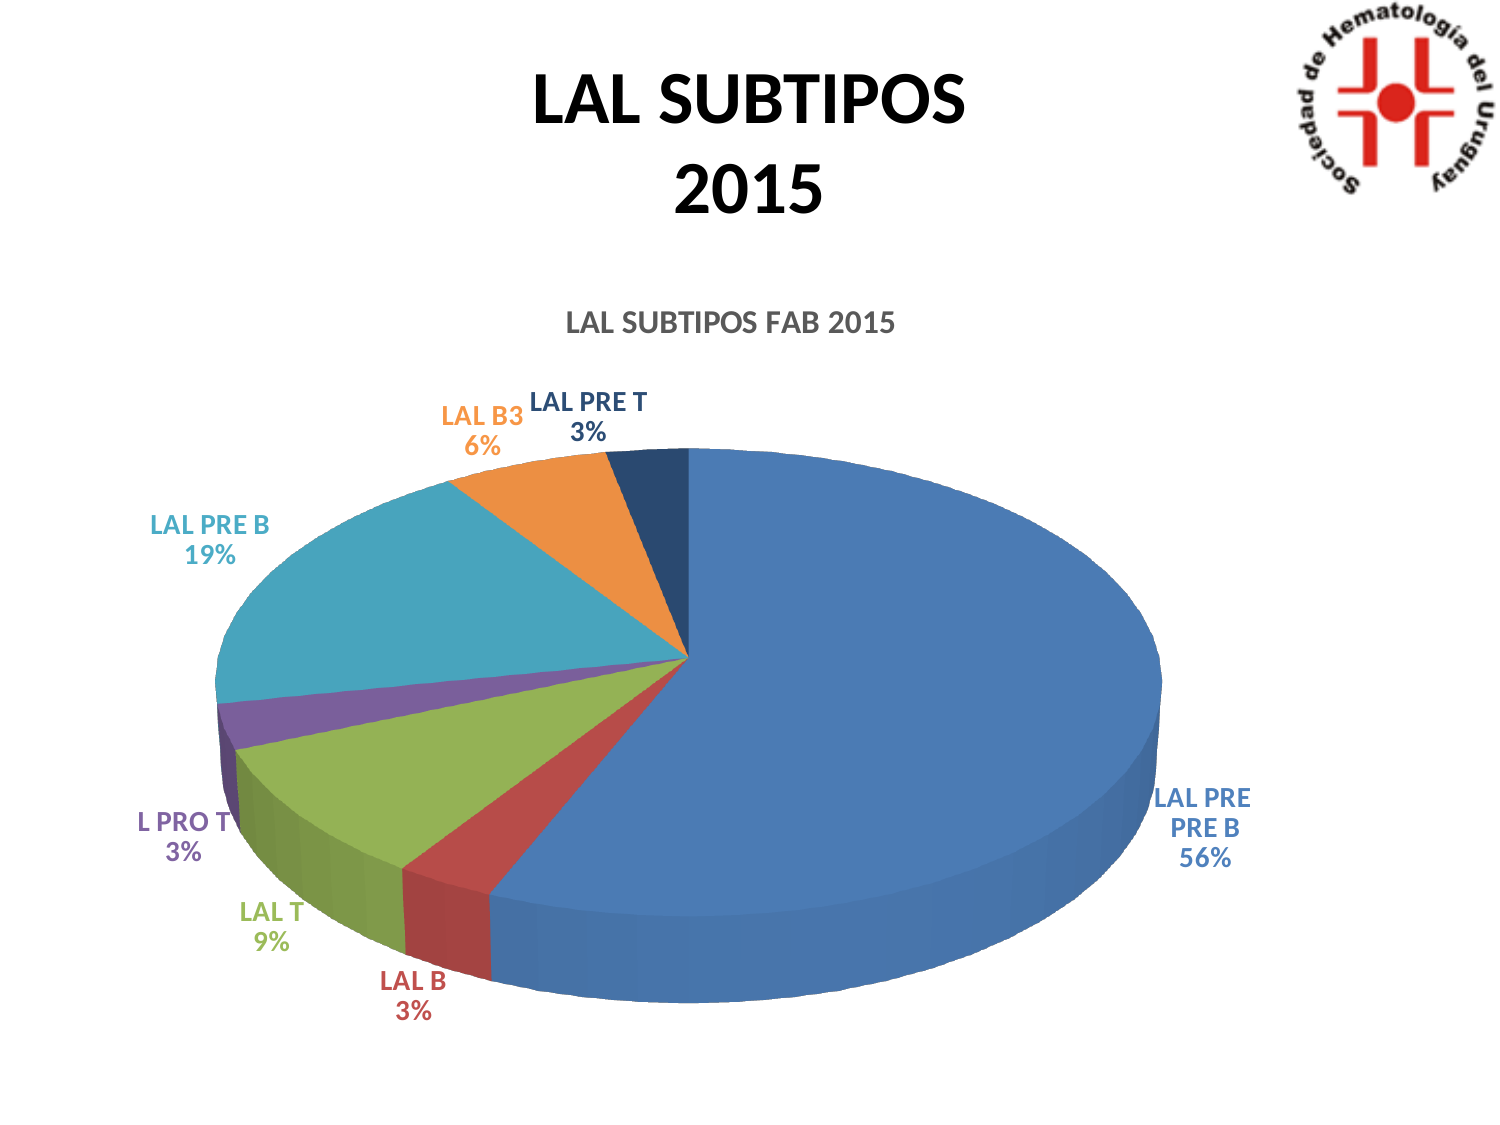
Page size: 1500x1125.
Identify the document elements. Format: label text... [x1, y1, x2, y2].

title LAL SUBTIPOS 2015 [75, 45, 1425, 233]
chart [74, 274, 1389, 1083]
picture [1293, 0, 1500, 201]
